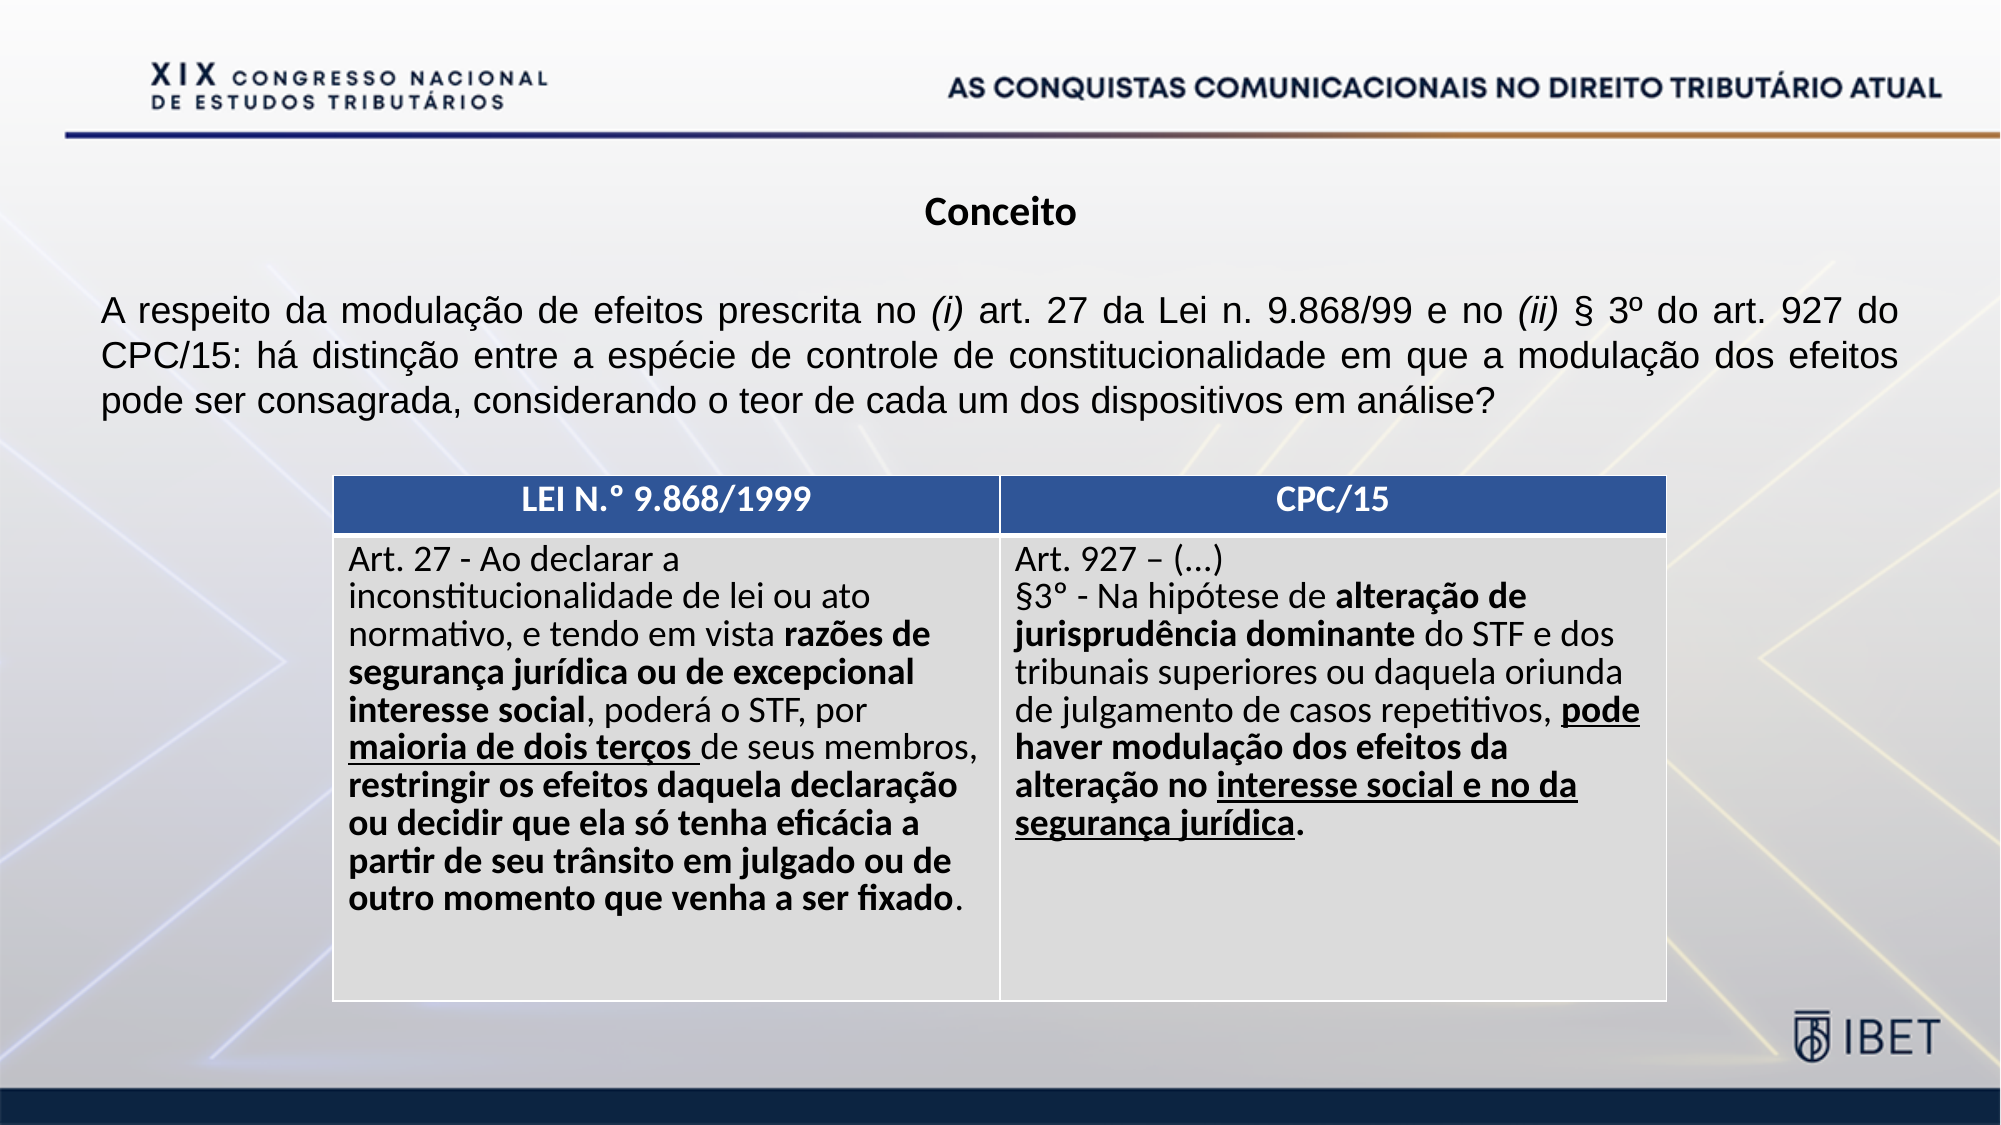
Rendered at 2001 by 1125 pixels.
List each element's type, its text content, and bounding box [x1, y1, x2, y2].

table_header CPC/15 [1001, 476, 1666, 533]
table_cell Art. 927 – (...) §3º - Na hipótese de alteração de jurisprudência dominante do STF e dos tribunais superiores ou daquela oriunda de julgamento de casos repetitivos, pode haver modulação dos efeitos da alteração no interesse social e no da segurança jurídica. [1001, 538, 1666, 1000]
picture [0, 0, 2001, 1125]
table_cell Art. 27 - Ao declarar a inconstitucionalidade de lei ou ato normativo, e tendo em vista razões de segurança jurídica ou de excepcional interesse social, poderá o STF, por maioria de dois terços de seus membros, restringir os efeitos daquela declaração ou decidir que ela só tenha eficácia a partir de seu trânsito em julgado ou de outro momento que venha a ser fixado. [334, 538, 999, 1000]
text_box Conceito [910, 176, 1121, 242]
text_box A respeito da modulação de efeitos prescrita no (i) art. 27 da Lei n. 9.868/99 e no (ii) § 3º do art. 927 do CPC/15: há distinção entre a espécie de controle de constitucionalidade em que a modulação dos efeitos pode ser consagrada, considerando o teor de cada um dos dispositivos em análise? [85, 278, 1914, 474]
table_header LEI N.º 9.868/1999 [334, 476, 999, 533]
